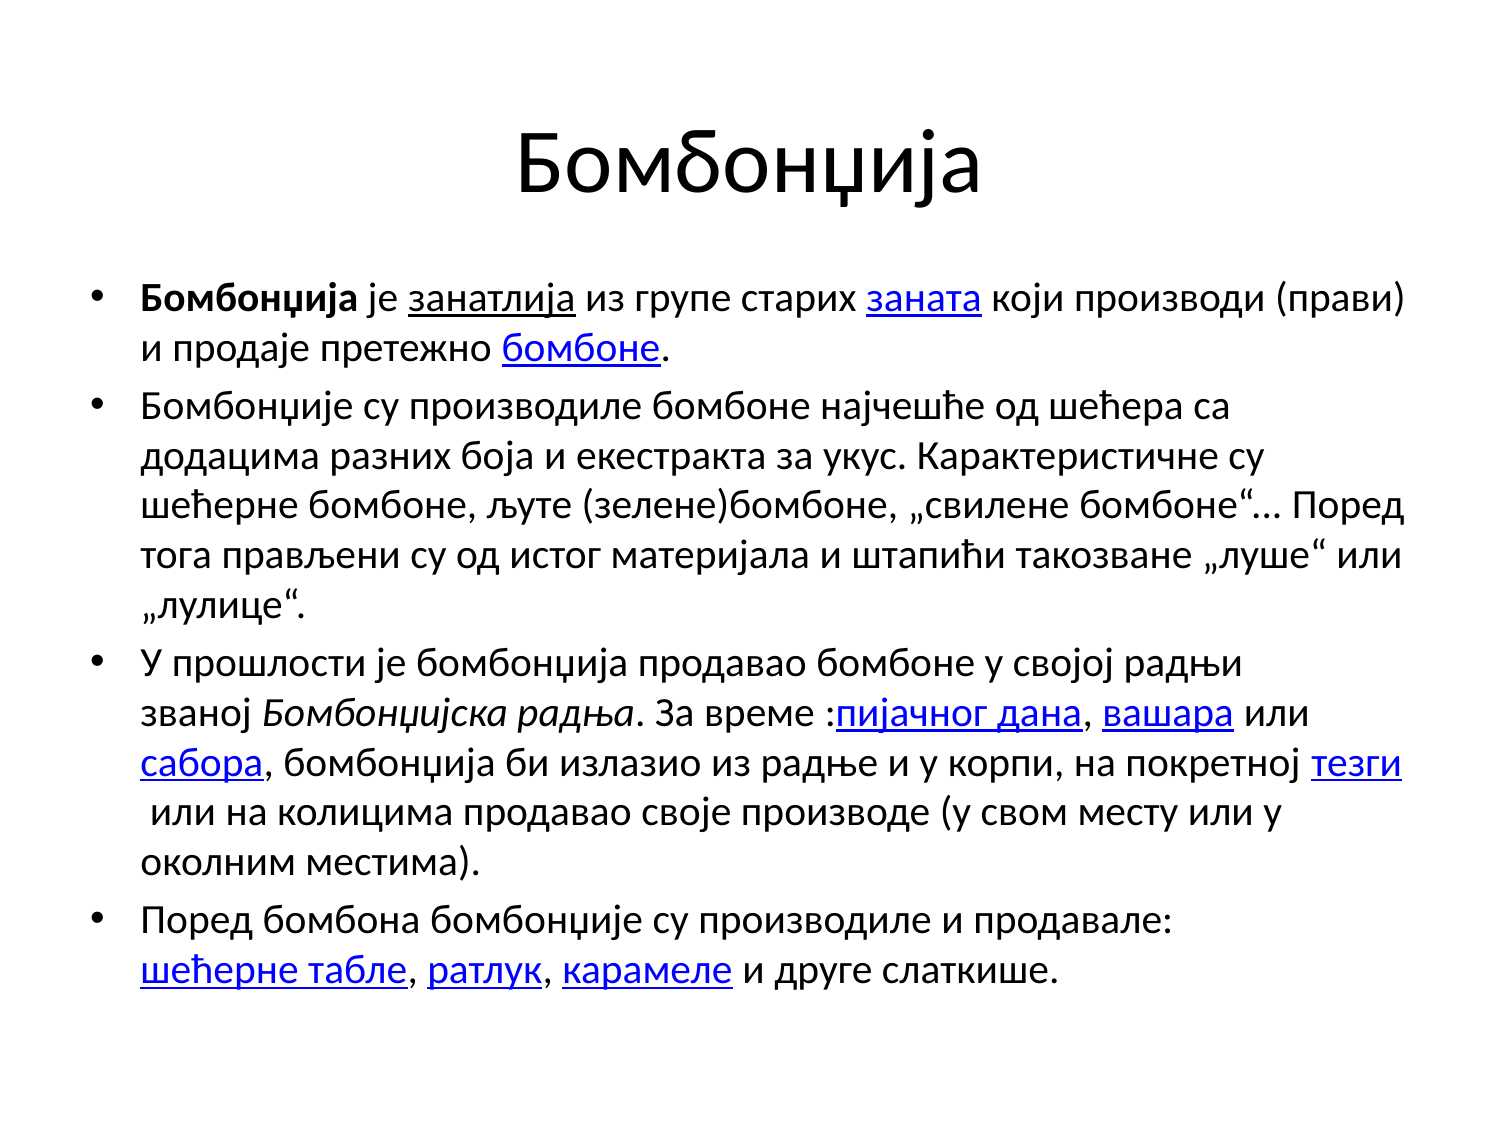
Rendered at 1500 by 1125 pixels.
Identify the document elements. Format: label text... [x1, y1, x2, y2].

list Бомбонџија је занатлија из групе старих заната који производи (прави) и продаје претежно бомбоне. Бомбонџије су производиле бомбоне најчешће од шећера са додацима разних боја и екестракта за укус. Карактеристичне су шећерне бомбоне, љуте (зелене)бомбоне, „свилене бомбоне“... Поред тога прављени су од истог материјала и штапићи такозване „луше“ или „лулице“. У прошлости је бомбонџија продавао бомбоне у својој радњи званој Бомбонџијска радња. За време :пијачног дана, вашара или сабора, бомбонџија би излазио из радње и у корпи, на покретној тезги или на колицима продавао своје производе (у свом месту или у околним местима). Поред бомбона бомбонџије су производиле и продавале: шећерне табле, ратлук, карамеле и друге слаткише. [75, 262, 1425, 1005]
title Бомбонџија [75, 0, 1425, 262]
